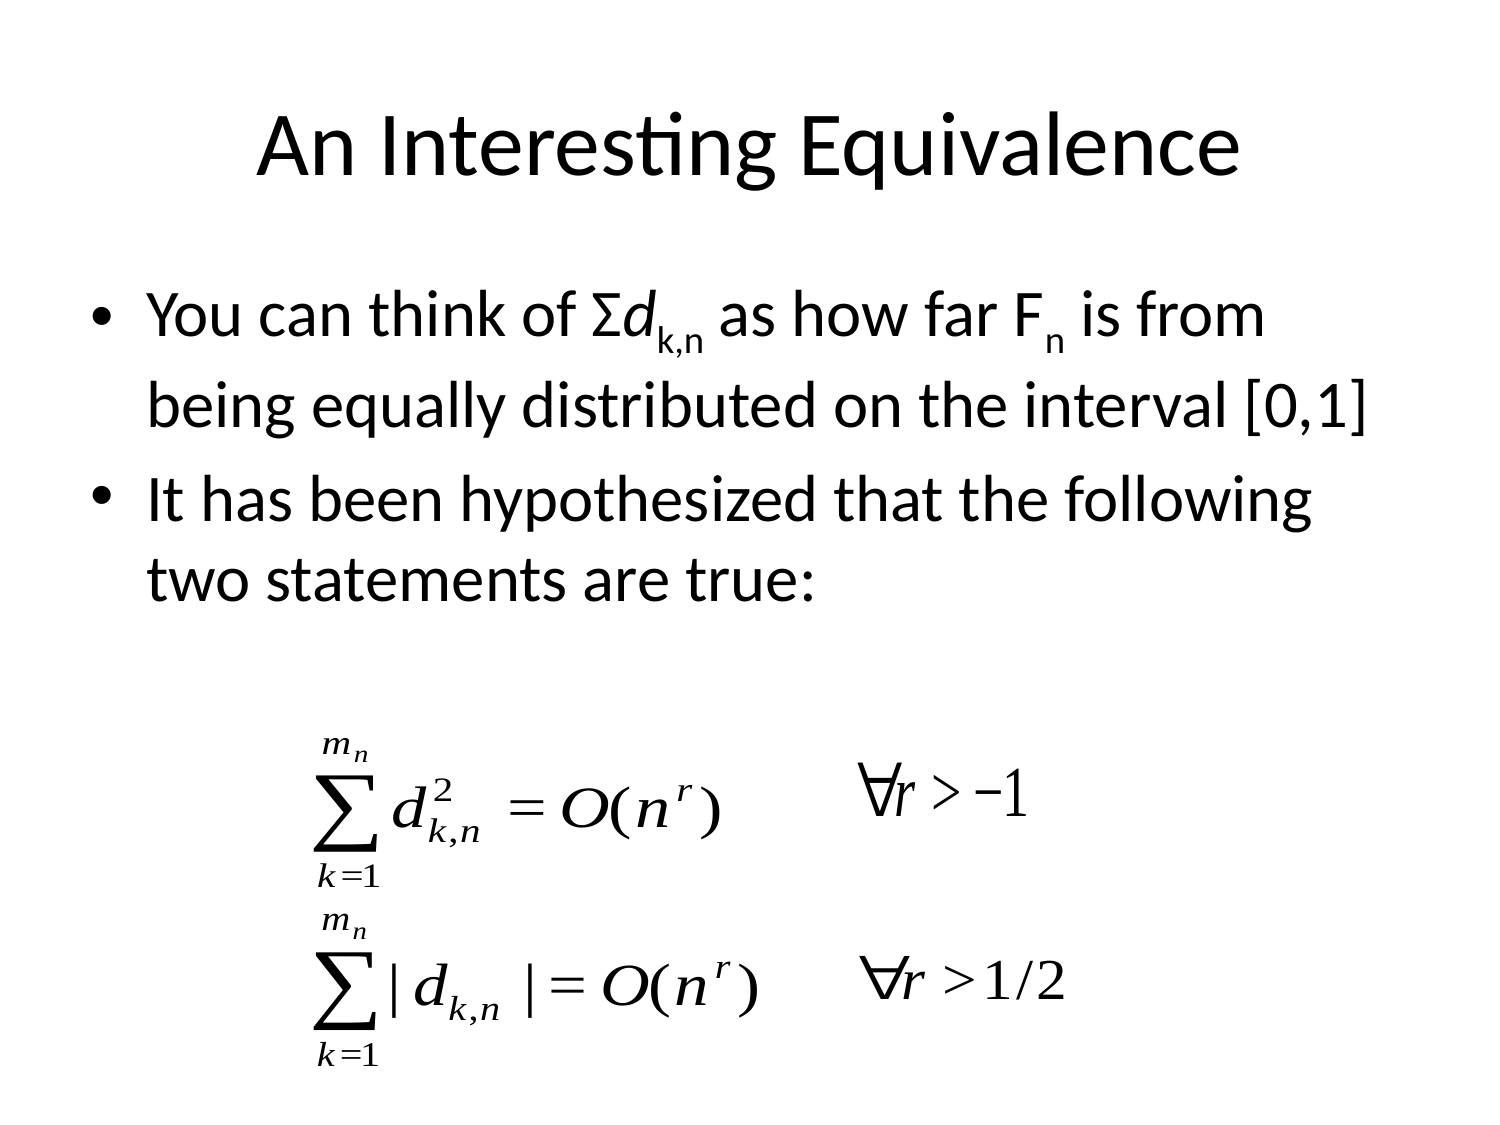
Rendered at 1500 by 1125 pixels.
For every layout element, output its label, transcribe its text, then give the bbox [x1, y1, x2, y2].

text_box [300, 719, 730, 897]
list You can think of Σdk,n as how far Fn is from being equally distributed on the interval [0,1] It has been hypothesized that the following two statements are true: [75, 262, 1425, 1005]
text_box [849, 762, 1031, 823]
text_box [849, 951, 1076, 1006]
title An Interesting Equivalence [75, 45, 1425, 233]
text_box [300, 895, 767, 1076]
